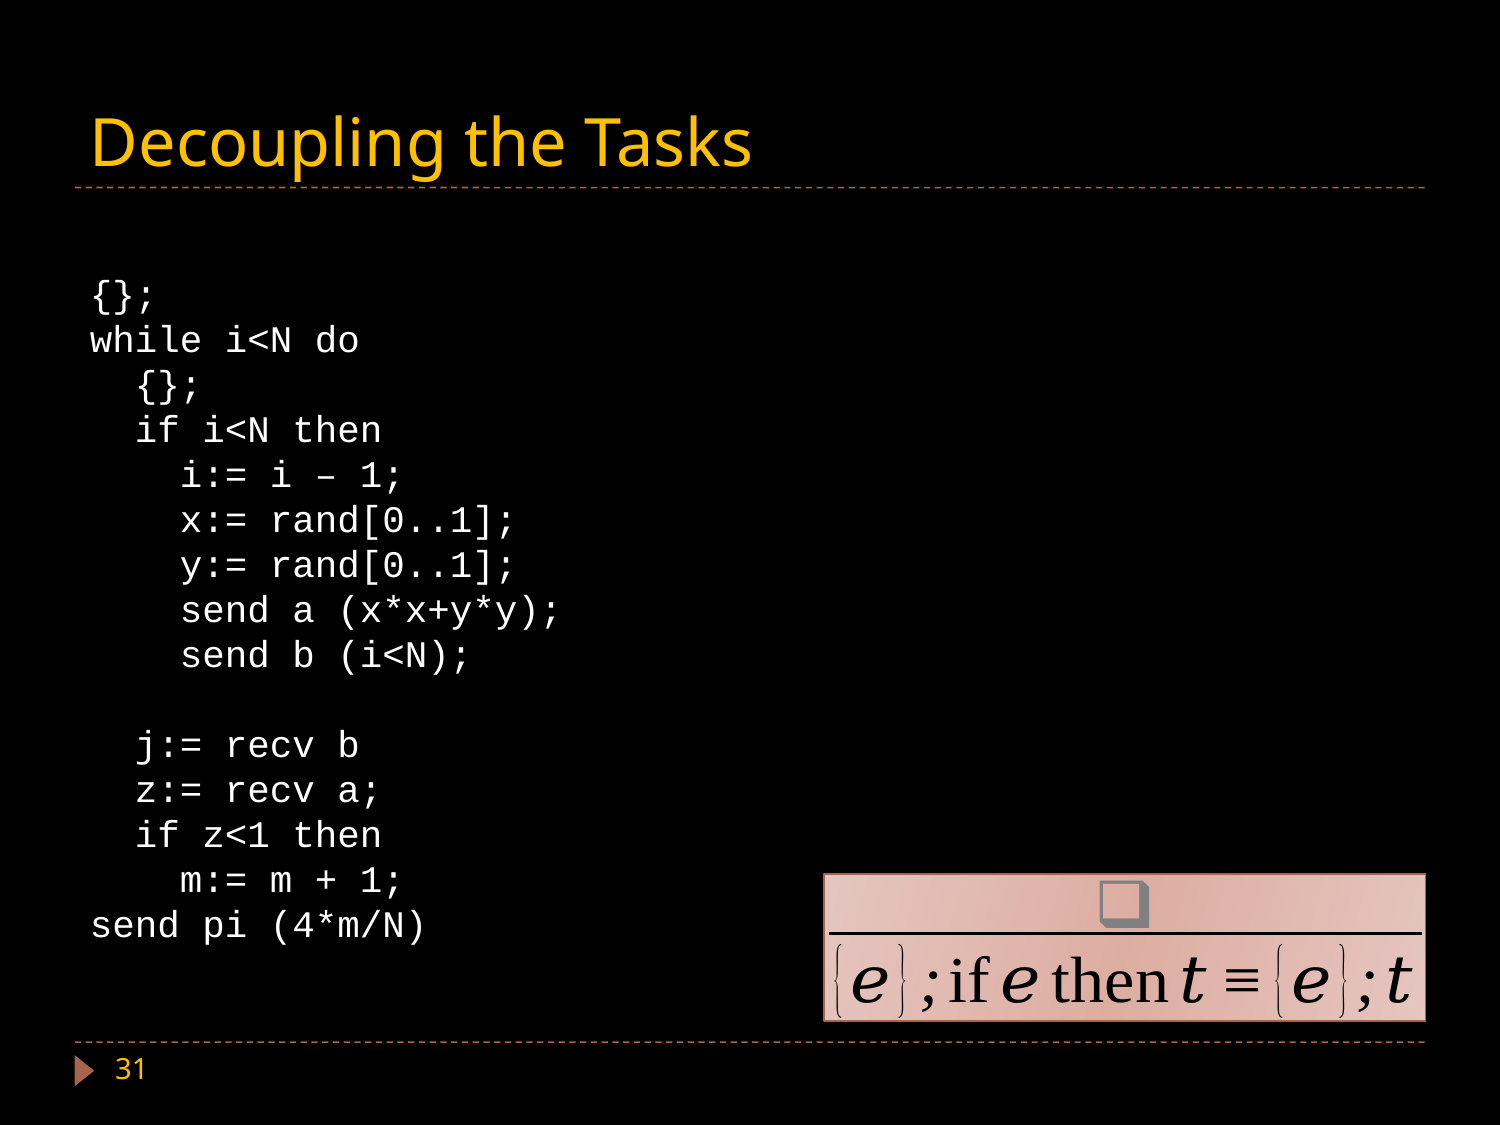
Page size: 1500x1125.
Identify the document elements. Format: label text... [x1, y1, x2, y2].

title Decoupling the Tasks [75, 24, 1425, 188]
slide_number 31 [100, 1042, 426, 1103]
